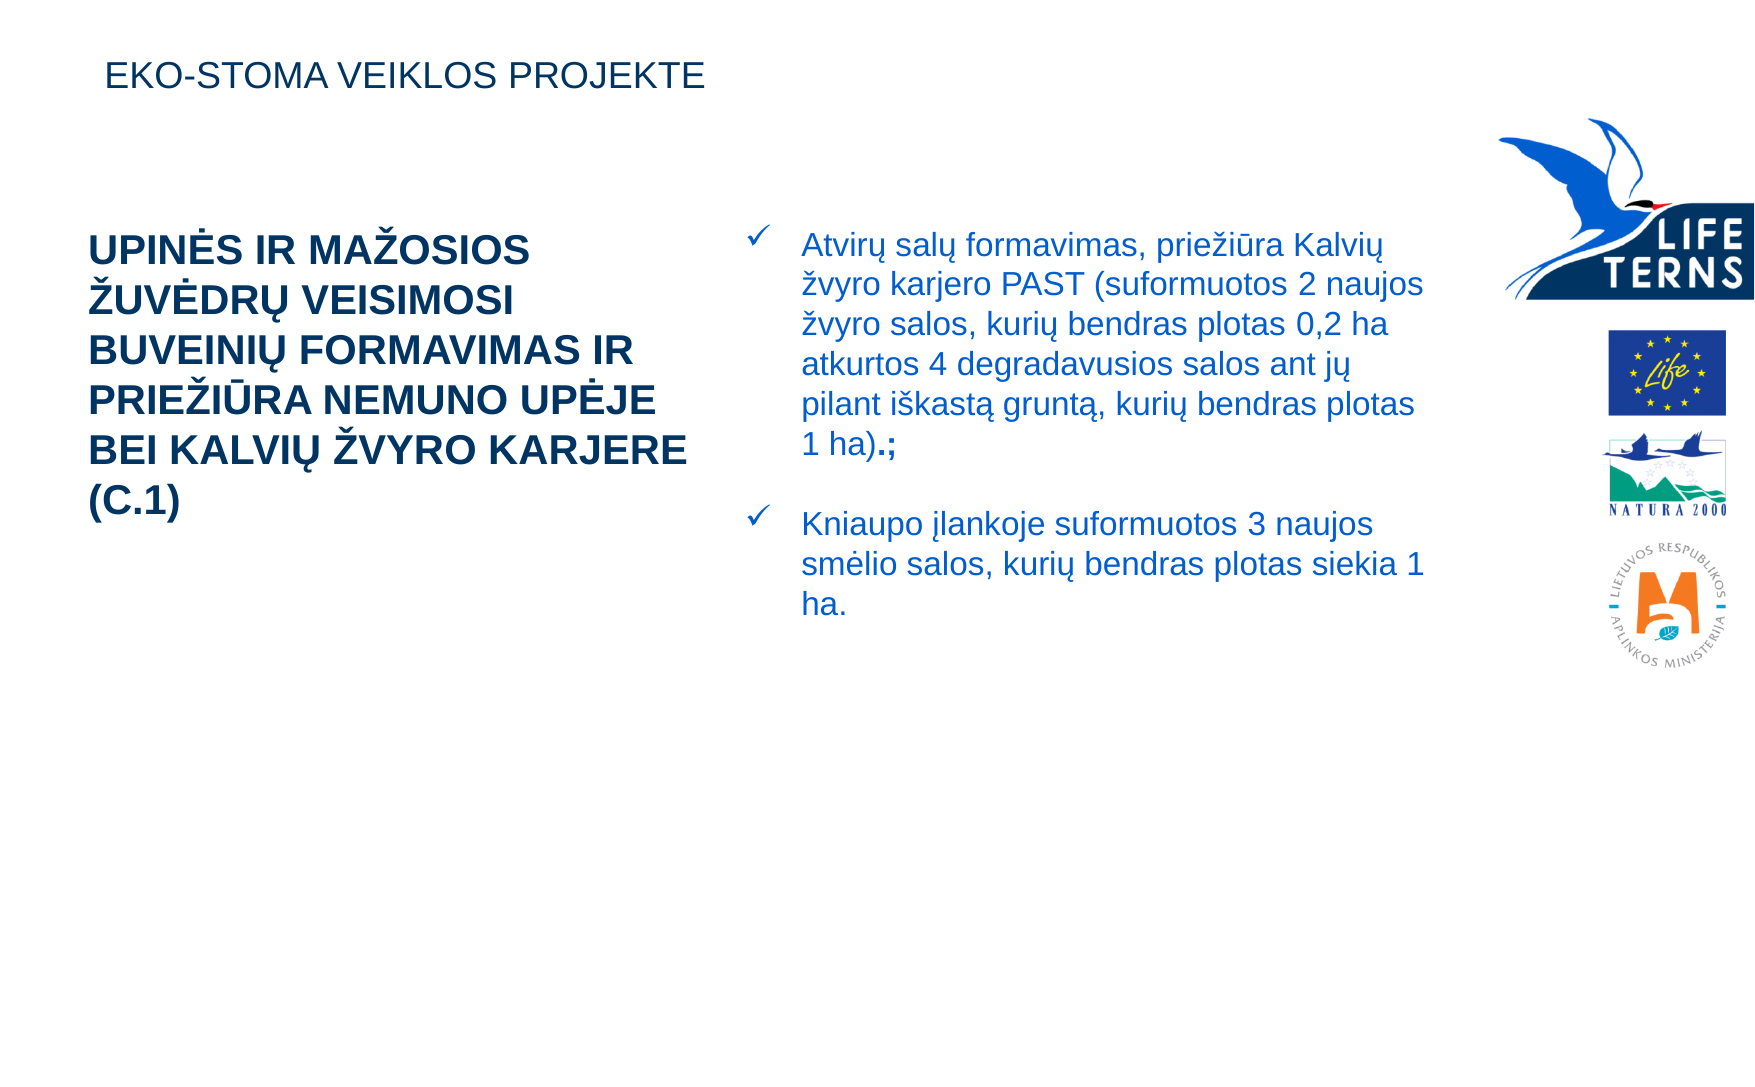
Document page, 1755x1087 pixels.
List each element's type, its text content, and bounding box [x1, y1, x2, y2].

text_box Atvirų salų formavimas, priežiūra Kalvių žvyro karjero PAST (suformuotos 2 naujos žvyro salos, kurių bendras plotas 0,2 ha atkurtos 4 degradavusios salos ant jų pilant iškastą gruntą, kurių bendras plotas 1 ha).; Kniaupo įlankoje suformuotos 3 naujos smėlio salos, kurių bendras plotas siekia 1 ha. [745, 222, 1440, 622]
picture [1601, 330, 1726, 668]
picture [1498, 118, 1755, 300]
text_box UPINĖS IR MAŽOSIOS ŽUVĖDRŲ VEISIMOSI BUVEINIŲ FORMAVIMAS IR PRIEŽIŪRA NEMUNO UPĖJE BEI KALVIŲ ŽVYRO KARJERE (C.1) [88, 222, 714, 541]
text_box EKO-STOMA VEIKLOS PROJEKTE [89, 43, 1052, 103]
